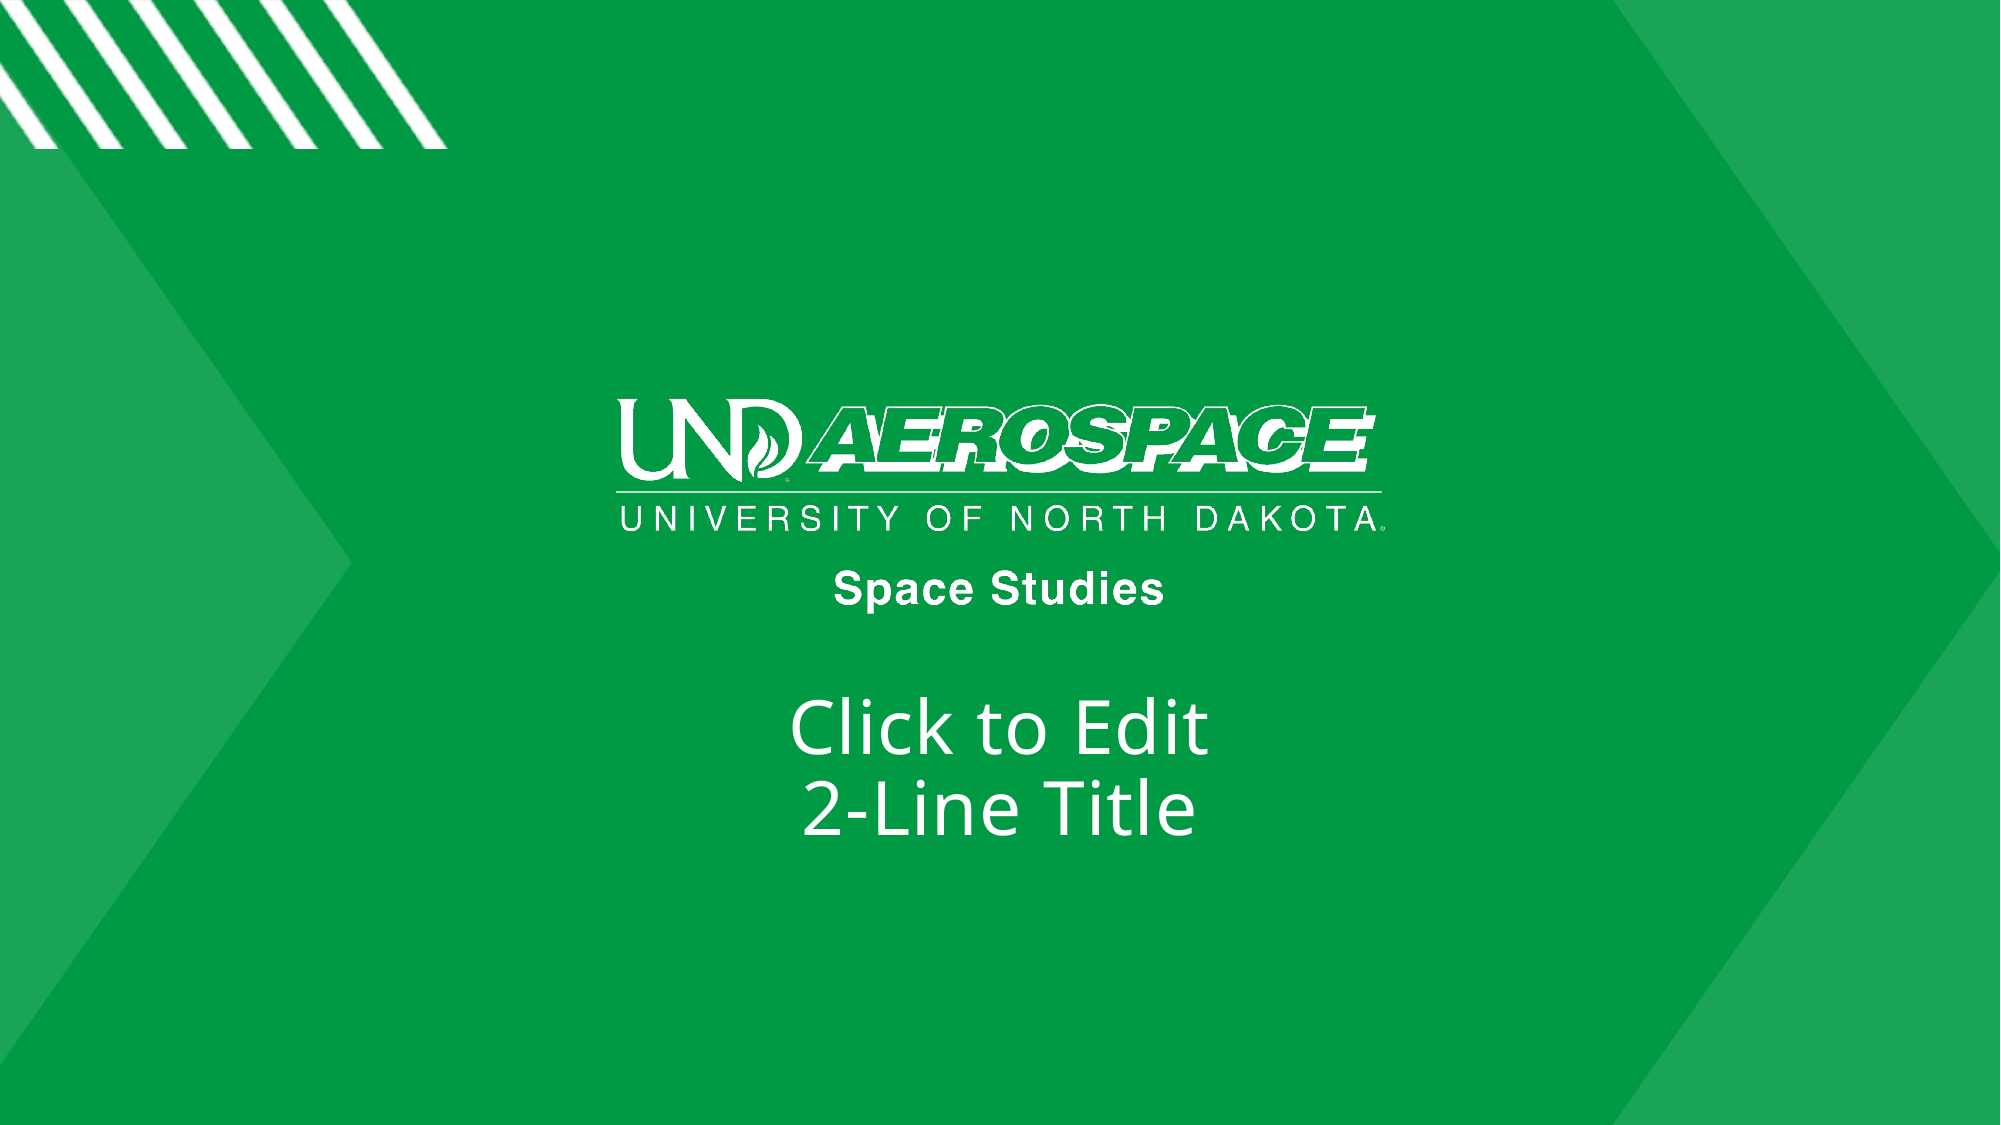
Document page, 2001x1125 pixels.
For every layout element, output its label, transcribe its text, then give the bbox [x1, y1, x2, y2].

picture [0, 0, 2000, 1125]
title Click to Edit 2-Line Title [99, 672, 1900, 846]
